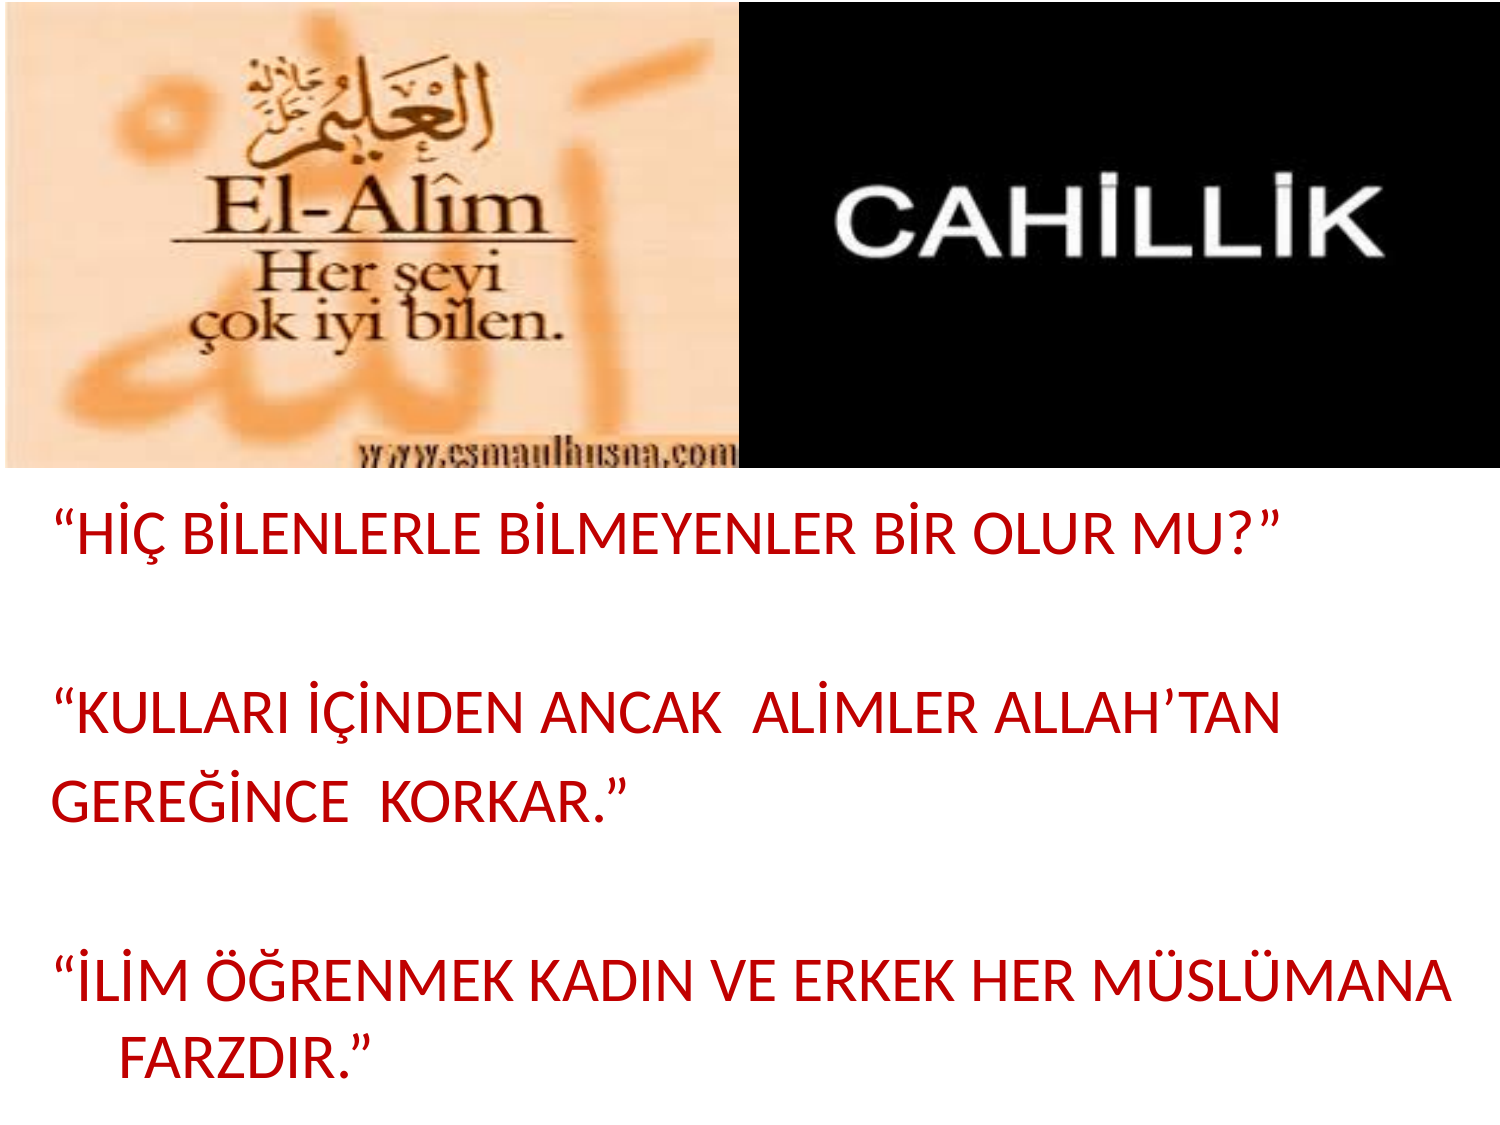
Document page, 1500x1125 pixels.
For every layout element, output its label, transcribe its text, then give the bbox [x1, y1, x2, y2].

list “HİÇ BİLENLERLE BİLMEYENLER BİR OLUR MU?” “KULLARI İÇİNDEN ANCAK ALİMLER ALLAH’TAN GEREĞİNCE KORKAR.” “İLİM ÖĞRENMEK KADIN VE ERKEK HER MÜSLÜMANA FARZDIR.” [35, 475, 1477, 1102]
picture [5, 1, 1500, 469]
